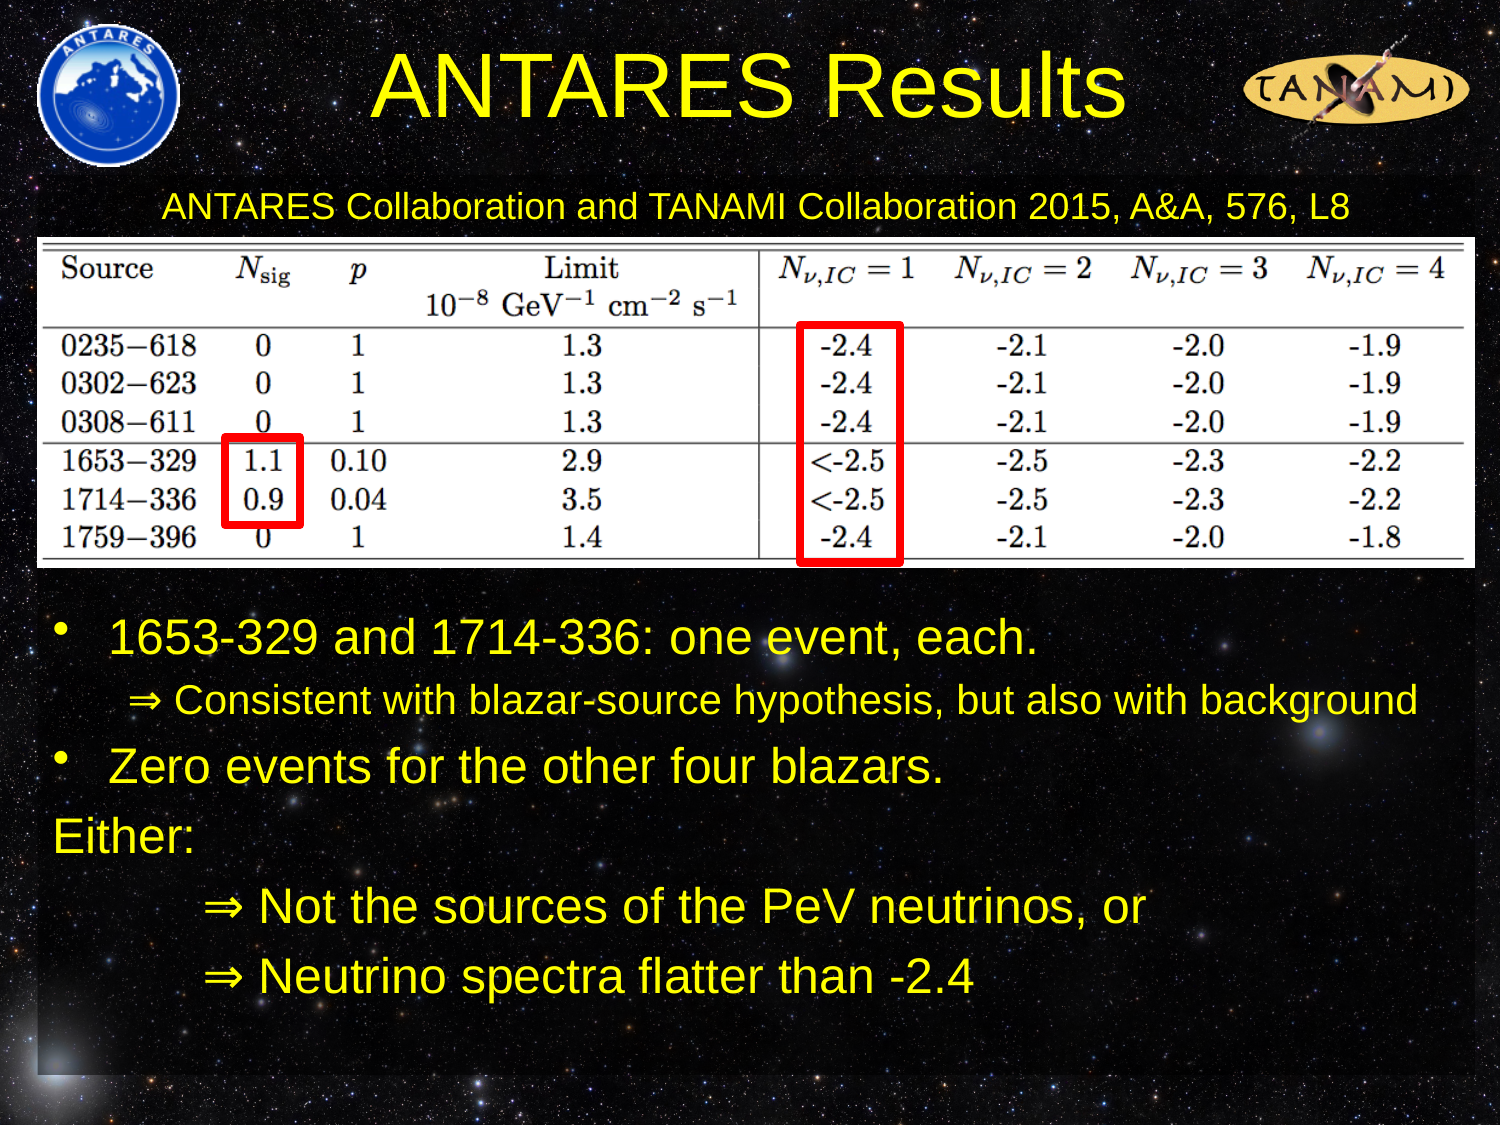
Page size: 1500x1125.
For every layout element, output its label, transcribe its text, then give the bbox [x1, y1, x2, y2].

picture [0, 0, 1500, 1125]
list ANTARES Collaboration and TANAMI Collaboration 2015, A&A, 576, L8 1653-329 and 1714-336: one event, each. ⇒ Consistent with blazar-source hypothesis, but also with background Zero events for the other four blazars. Either: ⇒ Not the sources of the PeV neutrinos, or ⇒ Neutrino spectra flatter than -2.4 [37, 575, 1476, 1076]
title ANTARES Results [112, 0, 1388, 174]
list ANTARES Collaboration and TANAMI Collaboration 2015, A&A, 576, L8 1653-329 and 1714-336: one event, each. ⇒ Consistent with blazar-source hypothesis, but also with background Zero events for the other four blazars. Either: ⇒ Not the sources of the PeV neutrinos, or ⇒ Neutrino spectra flatter than -2.4 [37, 174, 1476, 237]
